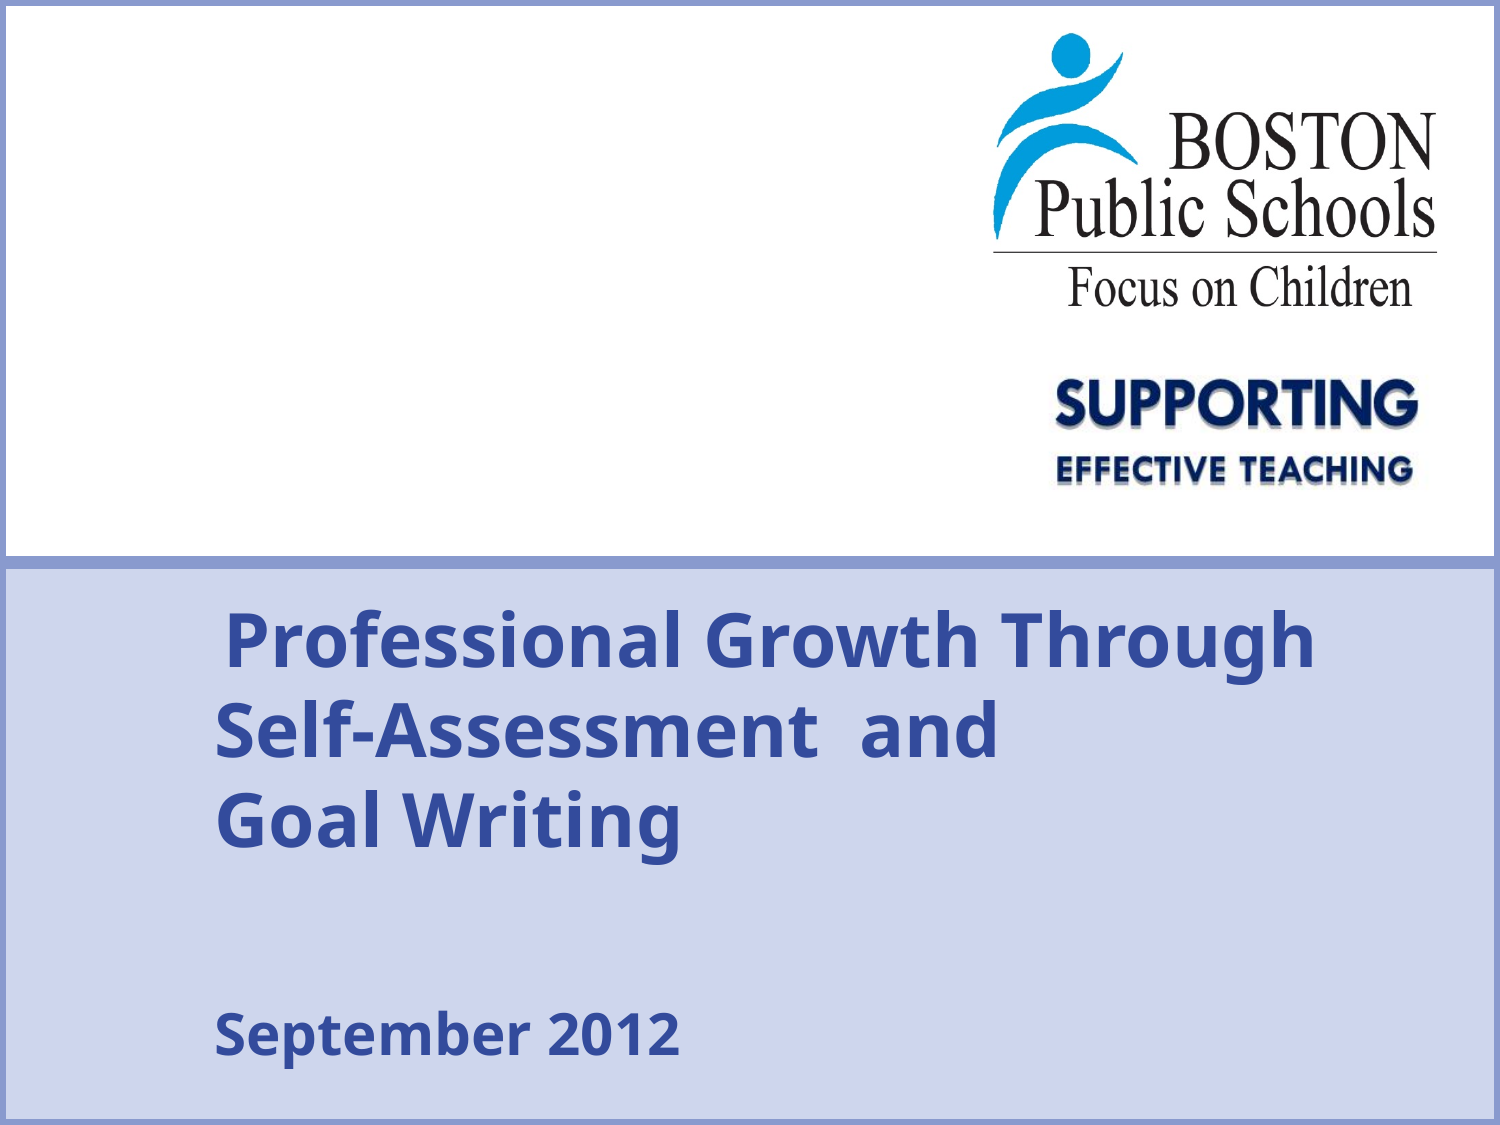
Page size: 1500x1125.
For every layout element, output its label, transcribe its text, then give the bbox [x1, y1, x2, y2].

title Professional Growth Through Self-Assessment and Goal Writing September 2012 [0, 556, 1500, 1125]
picture [978, 19, 1463, 309]
picture [1010, 337, 1483, 521]
